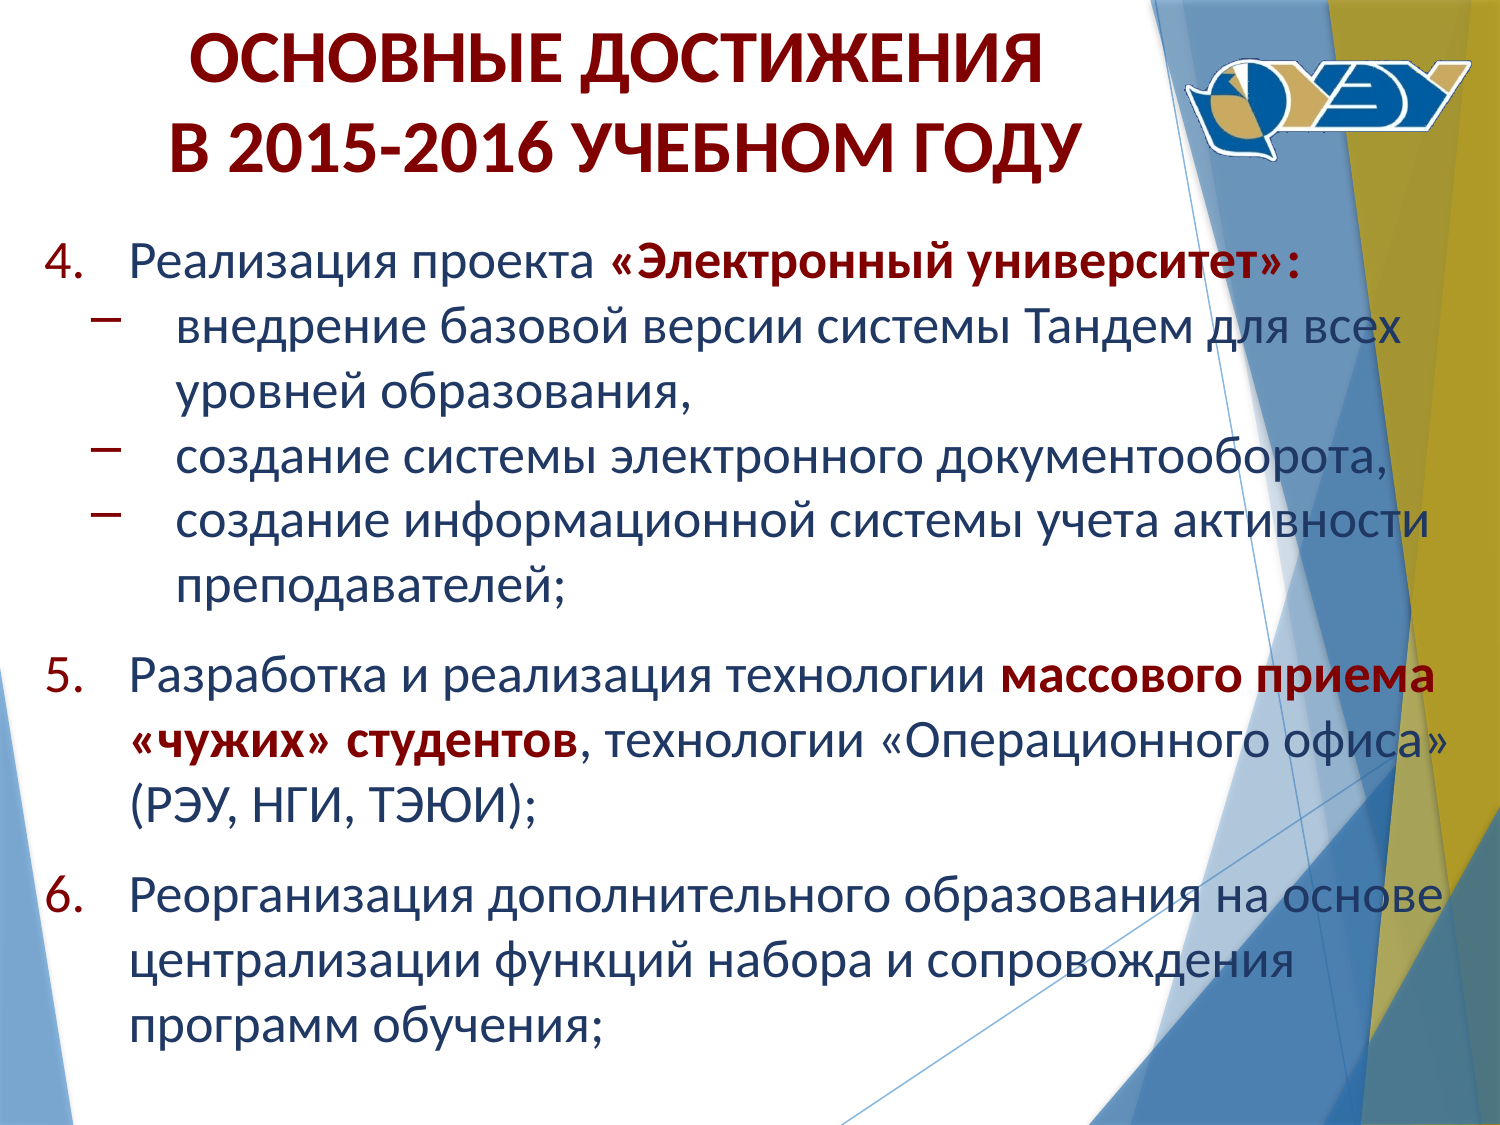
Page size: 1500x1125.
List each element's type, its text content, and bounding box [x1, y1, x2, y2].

text_box Реализация проекта «Электронный университет»: внедрение базовой версии системы Тандем для всех уровней образования, создание системы электронного документооборота, создание информационной системы учета активности преподавателей; Разработка и реализация технологии массового приема «чужих» студентов, технологии «Операционного офиса» (РЭУ, НГИ, ТЭЮИ); Реорганизация дополнительного образования на основе централизации функций набора и сопровождения программ обучения; [29, 216, 1500, 1061]
title ОСНОВНЫЕ ДОСТИЖЕНИЯ В 2015-2016 УЧЕБНОМ ГОДУ [0, 0, 1253, 208]
picture [1182, 58, 1475, 163]
